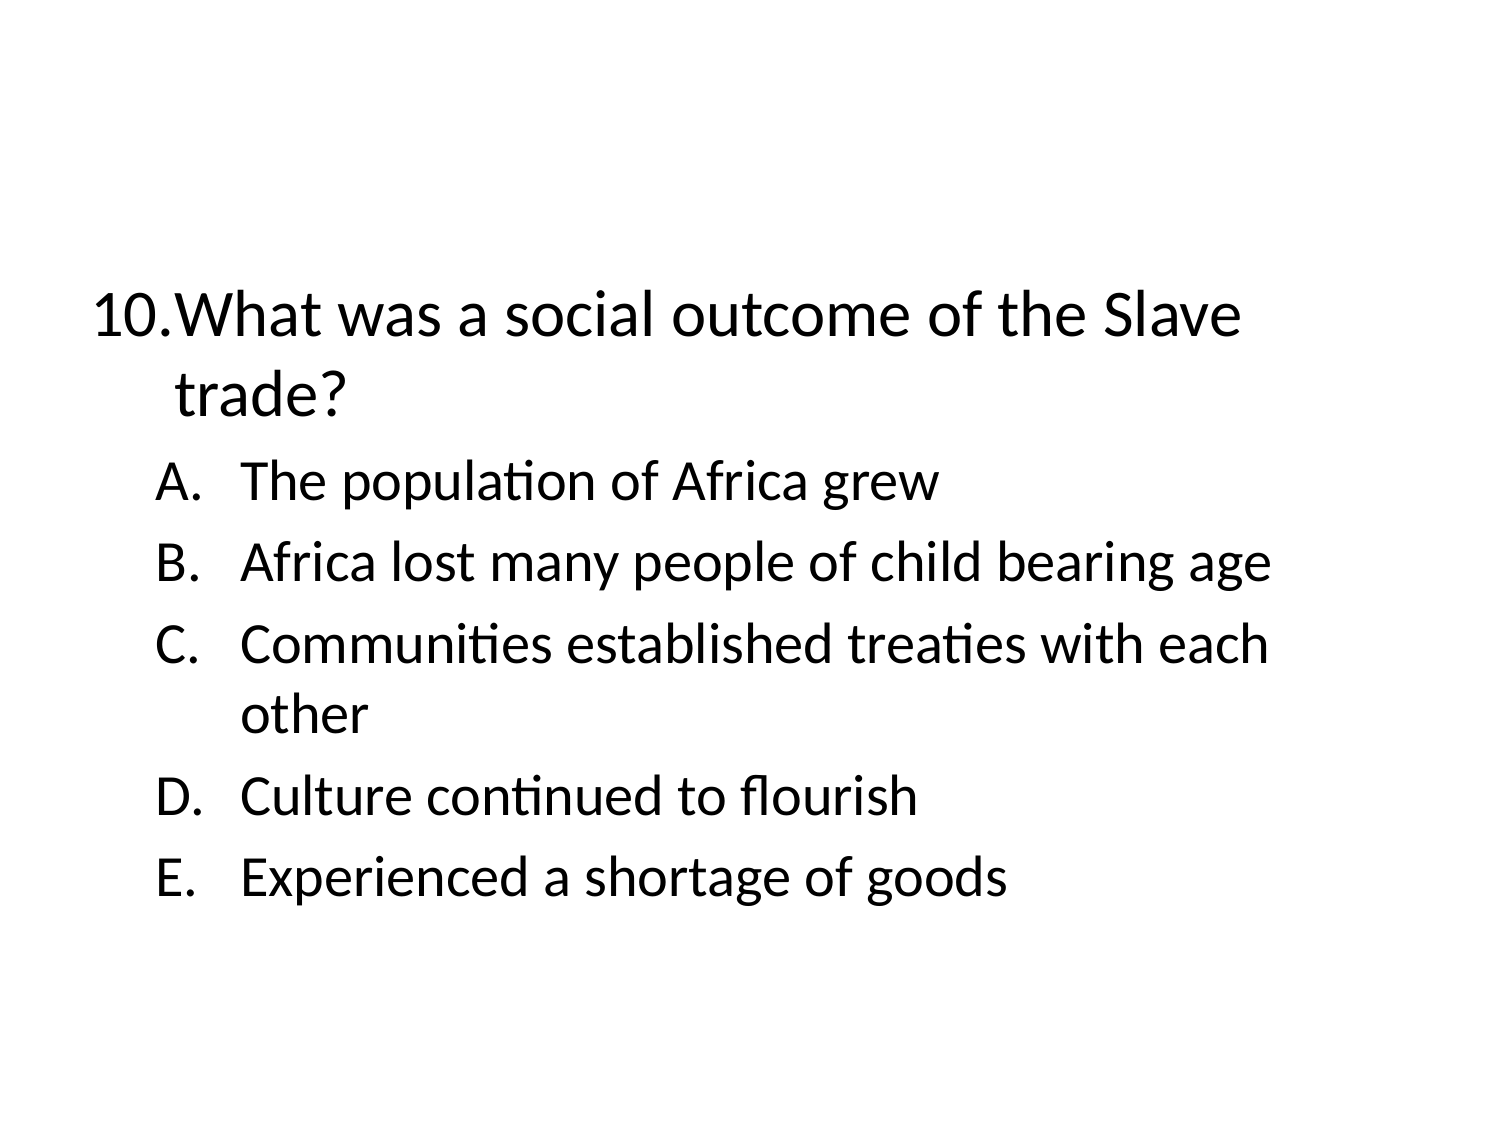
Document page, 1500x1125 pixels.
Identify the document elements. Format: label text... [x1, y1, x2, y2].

list What was a social outcome of the Slave trade? The population of Africa grew Africa lost many people of child bearing age Communities established treaties with each other Culture continued to flourish Experienced a shortage of goods [75, 262, 1425, 1005]
